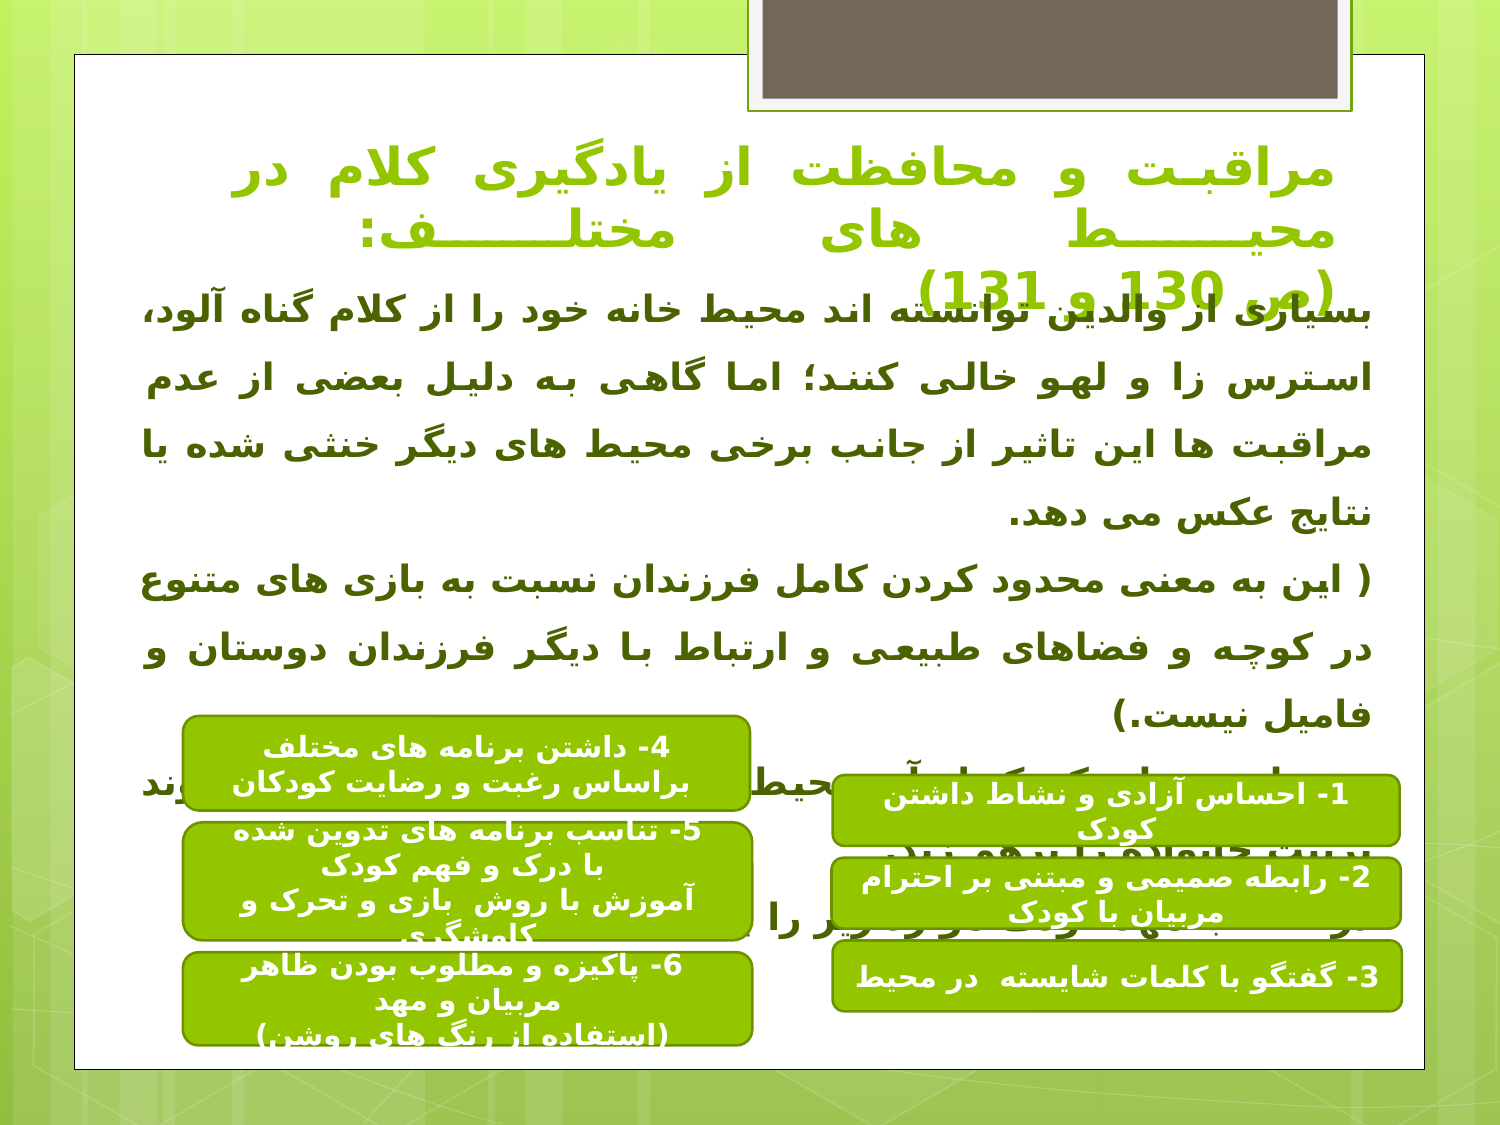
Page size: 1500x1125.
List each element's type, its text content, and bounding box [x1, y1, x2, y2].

text_box 5- تناسب برنامه های تدوین شده با درک و فهم کودک آموزش با روش بازی و تحرک و کاوشگری [181, 820, 754, 942]
text_box بسیاری از والدین توانسته اند محیط خانه خود را از کلام گناه آلود، استرس زا و لهو خالی کنند؛ اما گاهی به دلیل بعضی از عدم مراقبت ها این تاثیر از جانب برخی محیط های دیگر خنثی شده یا نتایج عکس می دهد. ( این به معنی محدود کردن کامل فرزندان نسبت به بازی های متنوع در کوچه و فضاهای طبیعی و ارتباط با دیگر فرزندان دوستان و فامیل نیست.) محیط مهدهای کودک از آن محیط هایی است که ممکن است روند تربیت خانواده را برهم زند. در انتخاب مهد کودک موارد زیر را بررسی کنید: [123, 255, 1388, 946]
text_box 6- پاکیزه و مطلوب بودن ظاهر مربیان و مهد (استفاده از رنگ های روشن) [181, 950, 754, 1047]
title مراقبت و محافظت از یادگیری کلام در محیط های مختلف: (ص 130 و 131) [200, 125, 1353, 255]
text_box 1- احساس آزادی و نشاط داشتن کودک [831, 773, 1401, 848]
text_box 2- رابطه صمیمی و مبتنی بر احترام مربیان با کودک [830, 856, 1403, 930]
text_box 3- گفتگو با کلمات شایسته در محیط [831, 939, 1404, 1013]
text_box 4- داشتن برنامه های مختلف براساس رغبت و رضایت کودکان [181, 714, 752, 812]
